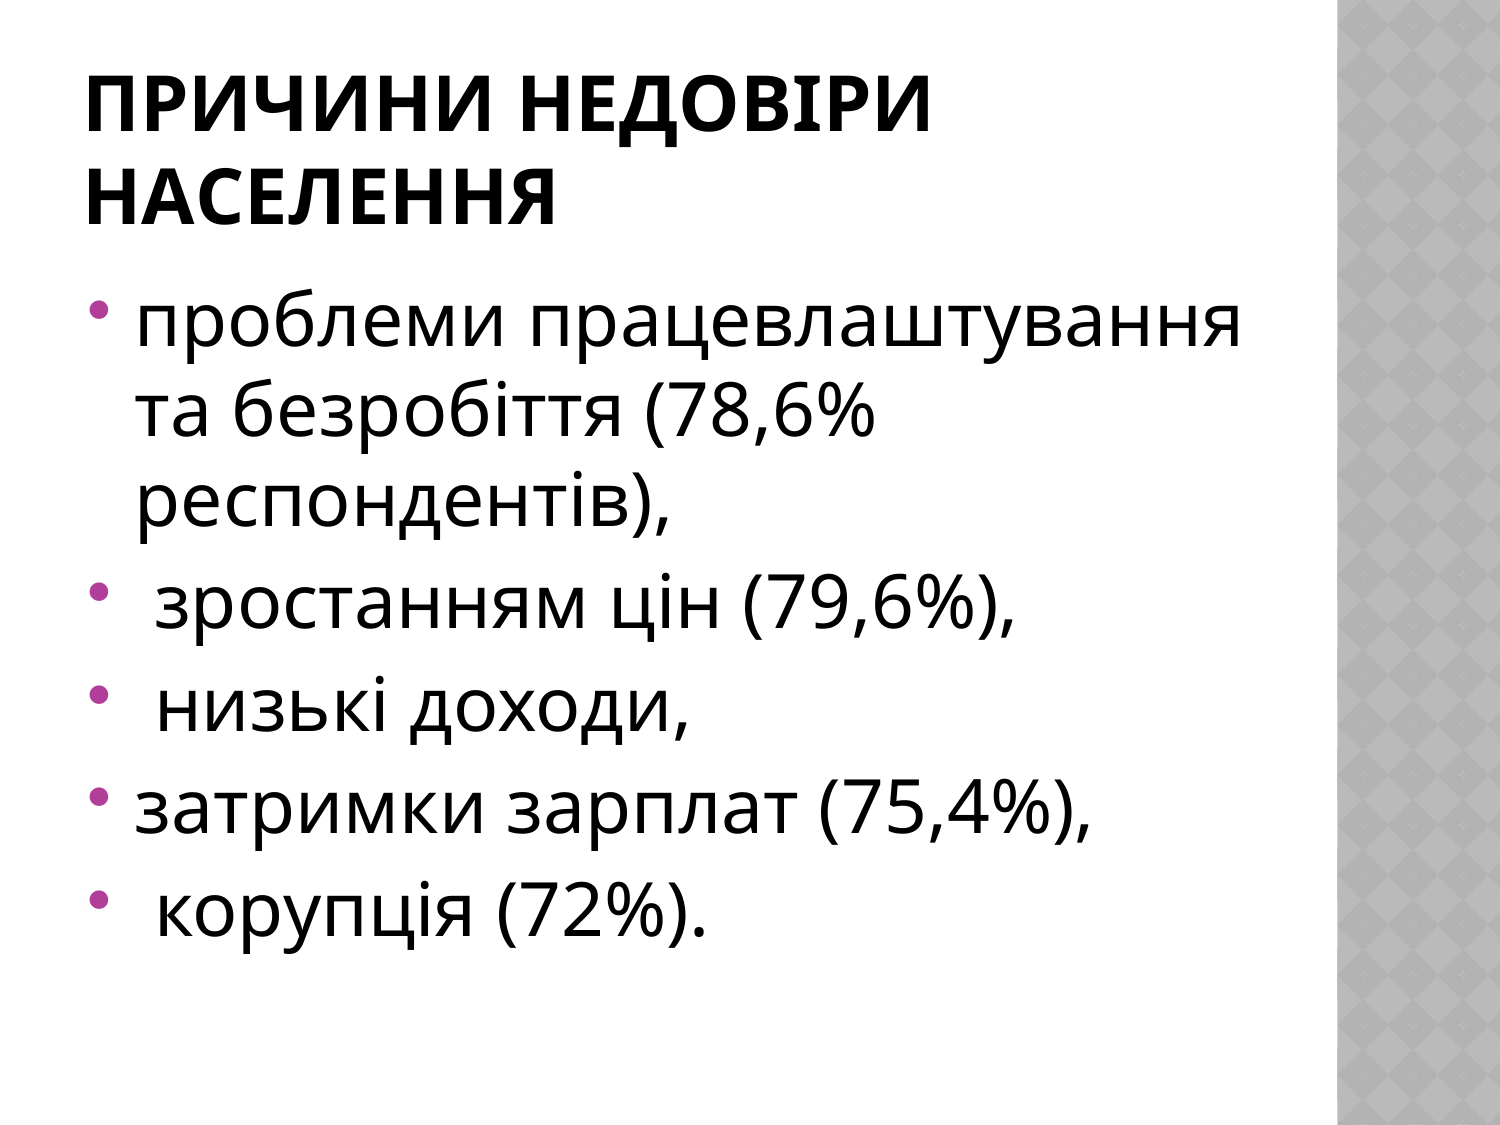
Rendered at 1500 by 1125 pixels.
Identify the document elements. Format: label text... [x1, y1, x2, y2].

title Причини недовіри населення [75, 52, 1263, 240]
list проблеми працевлаштування та безробіття (78,6% респондентів), зростанням цін (79,6%), низькі доходи, затримки зарплат (75,4%), корупція (72%). [75, 264, 1263, 1059]
